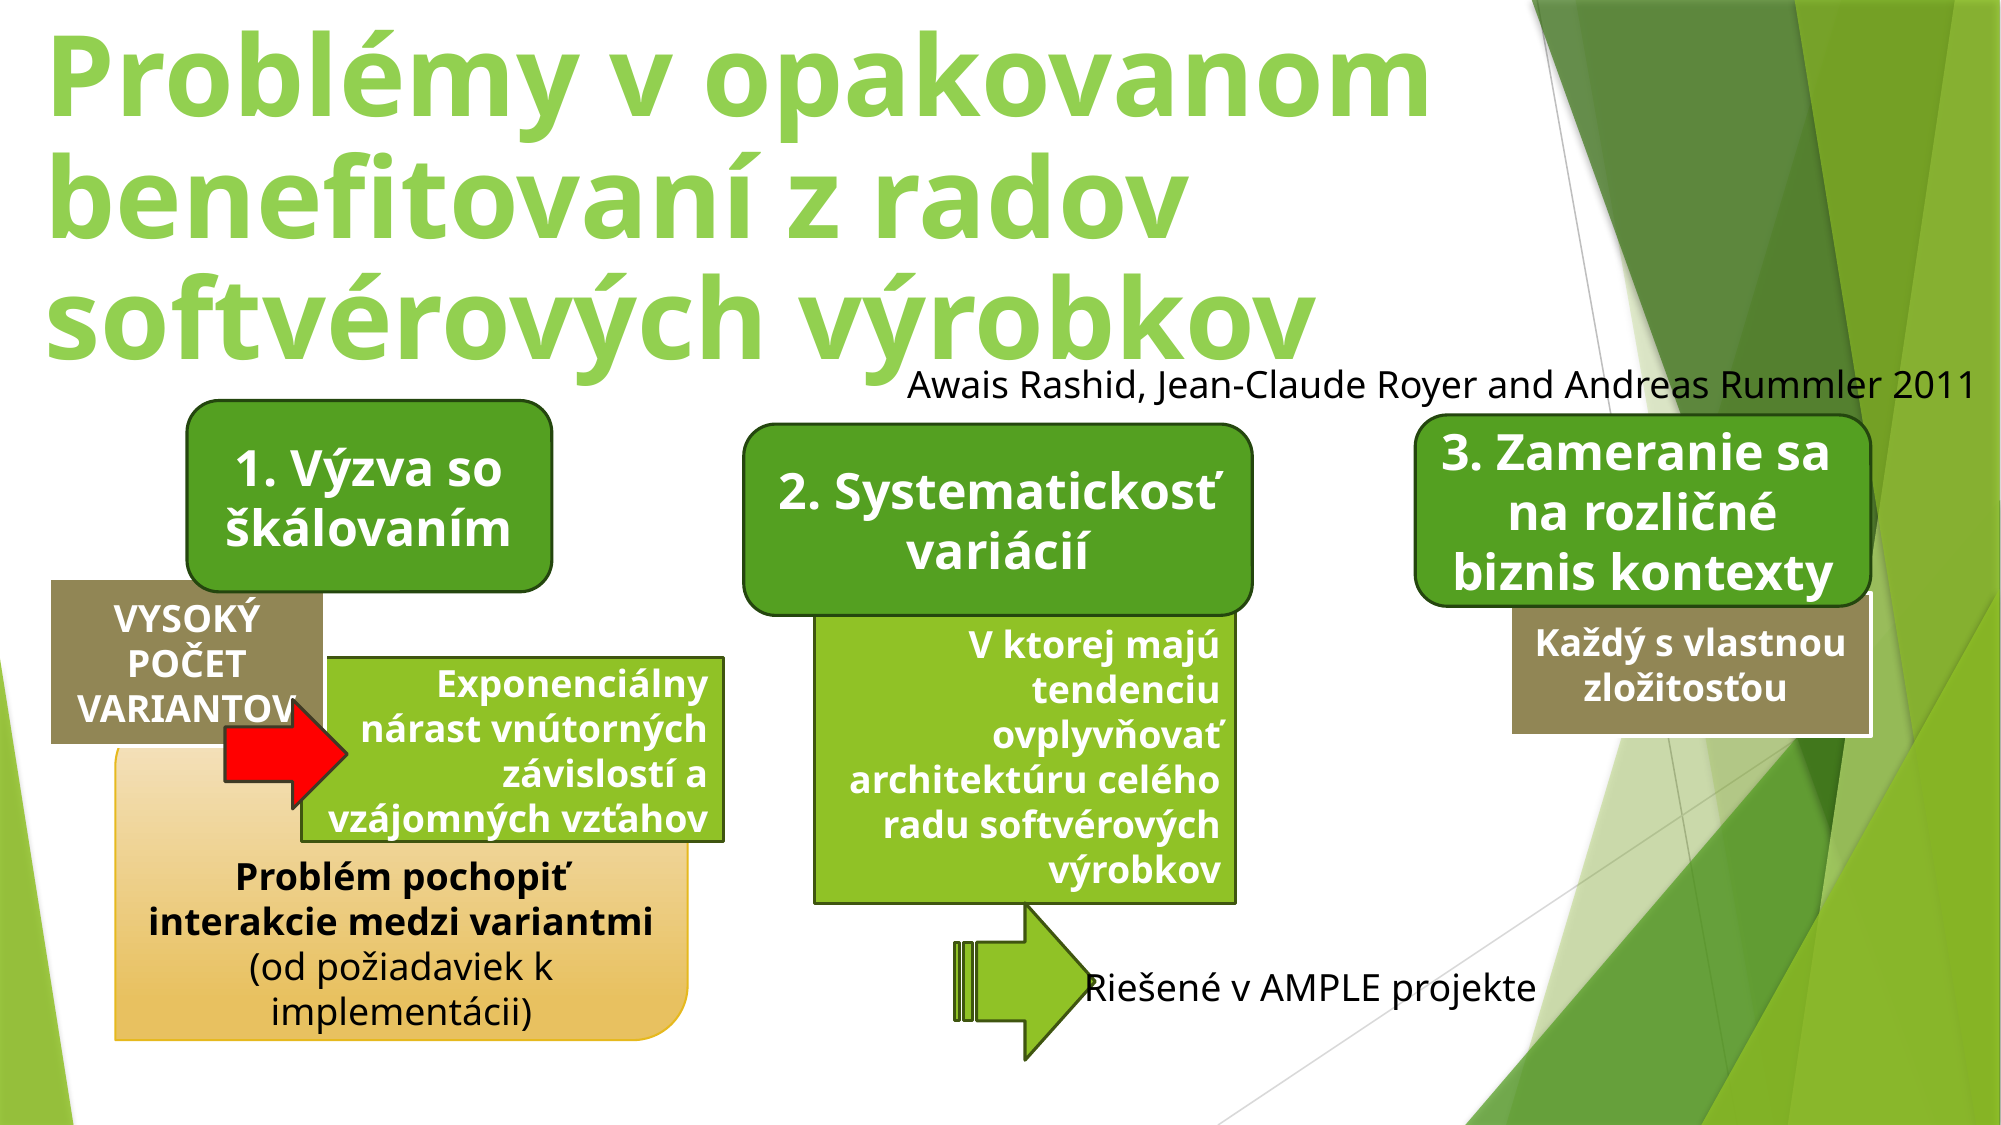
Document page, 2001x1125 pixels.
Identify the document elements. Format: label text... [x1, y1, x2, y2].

text_box VYSOKÝ POČET VARIANTOV [47, 576, 327, 748]
text_box [223, 698, 349, 811]
text_box 2. Systematickosť variácií [742, 422, 1254, 617]
text_box 1. Výzva so škálovaním [185, 398, 554, 594]
text_box 3. Zameranie sa na rozličné biznis kontexty [1413, 413, 1873, 608]
text_box Problém pochopiť interakcie medzi variantmi (od požiadaviek k implementácii) [114, 748, 689, 1042]
text_box [953, 941, 961, 1022]
text_box Exponenciálny nárast vnútorných závislostí a vzájomných vzťahov [300, 656, 725, 843]
text_box Problémy v opakovanom benefitovaní z radov softvérových výrobkov [29, 93, 1755, 311]
text_box V ktorej majú tendenciu ovplyvňovať architektúru celého radu softvérových výrobkov [813, 614, 1237, 905]
text_box Riešené v AMPLE projekte [1068, 956, 1553, 1017]
text_box Každý s vlastnou zložitosťou [1508, 591, 1873, 738]
text_box Awais Rashid, Jean-Claude Royer and Andreas Rummler 2011 [892, 353, 2000, 414]
text_box [962, 941, 974, 1022]
text_box [975, 901, 1075, 1062]
